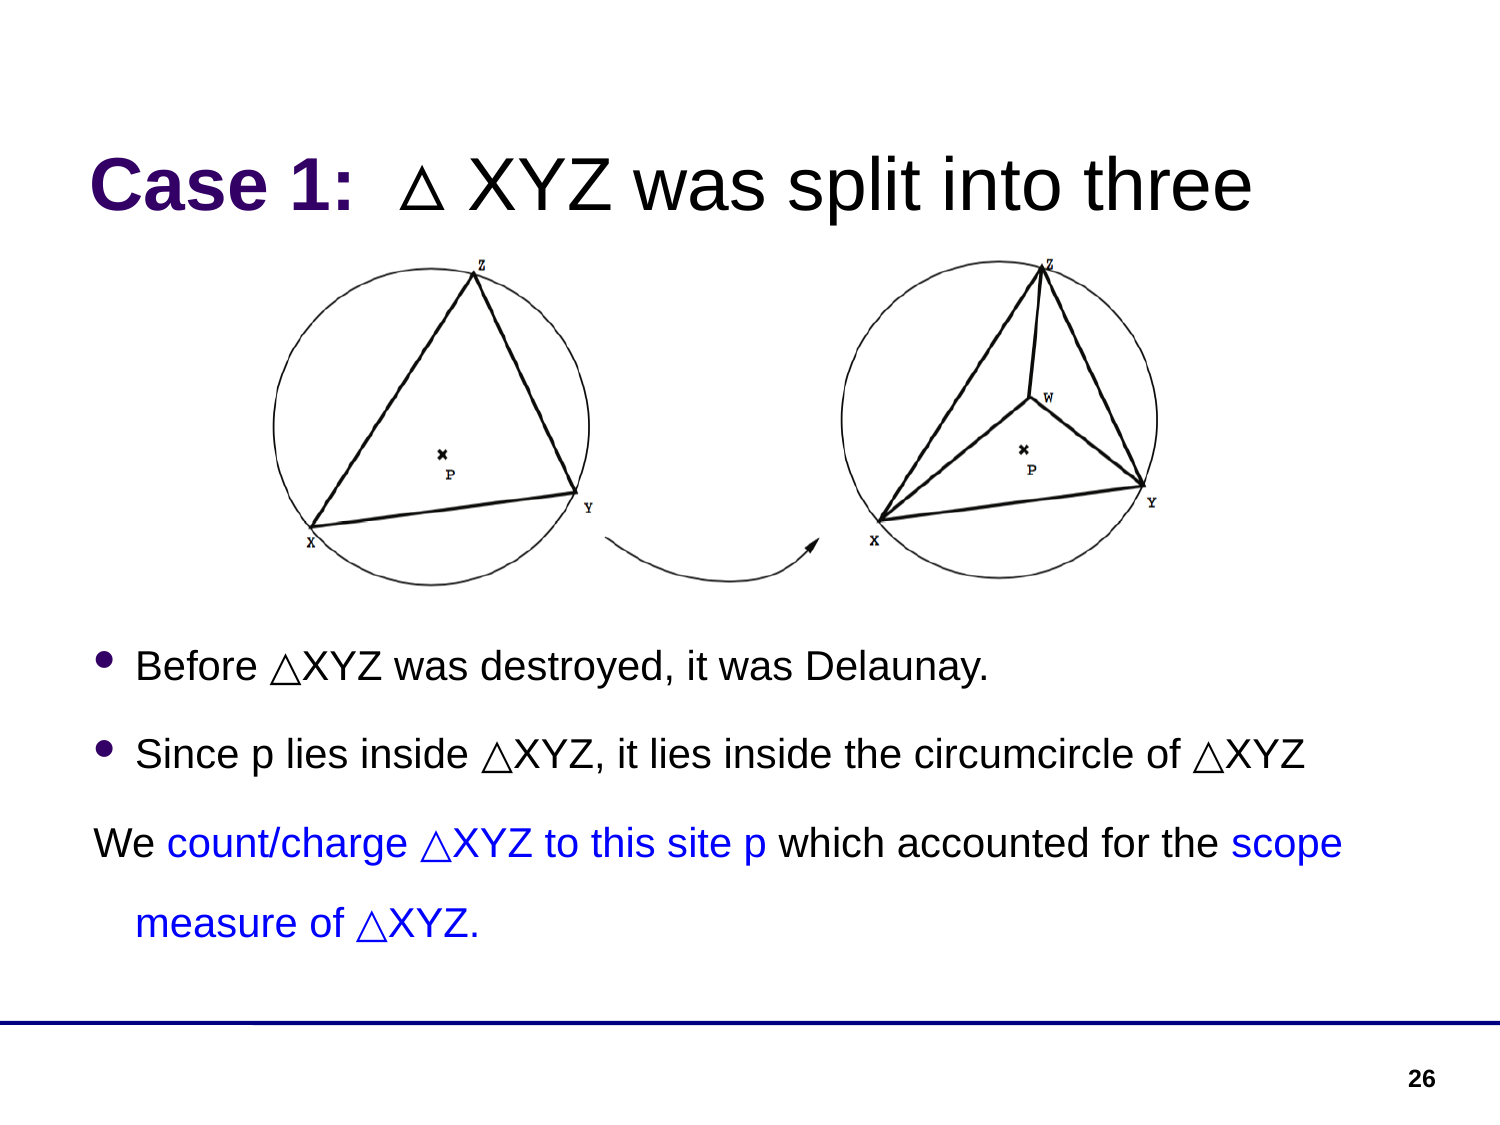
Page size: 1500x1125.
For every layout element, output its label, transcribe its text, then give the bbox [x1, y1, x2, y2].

picture [252, 246, 1171, 601]
text_box Case 1: △XYZ was split into three [74, 20, 1471, 233]
list Before △XYZ was destroyed, it was Delaunay. Since p lies inside △XYZ, it lies inside the circumcircle of △XYZ We count/charge △XYZ to this site p which accounted for the scope measure of △XYZ. [60, 601, 1448, 1012]
slide_number 26 [1252, 1054, 1452, 1098]
